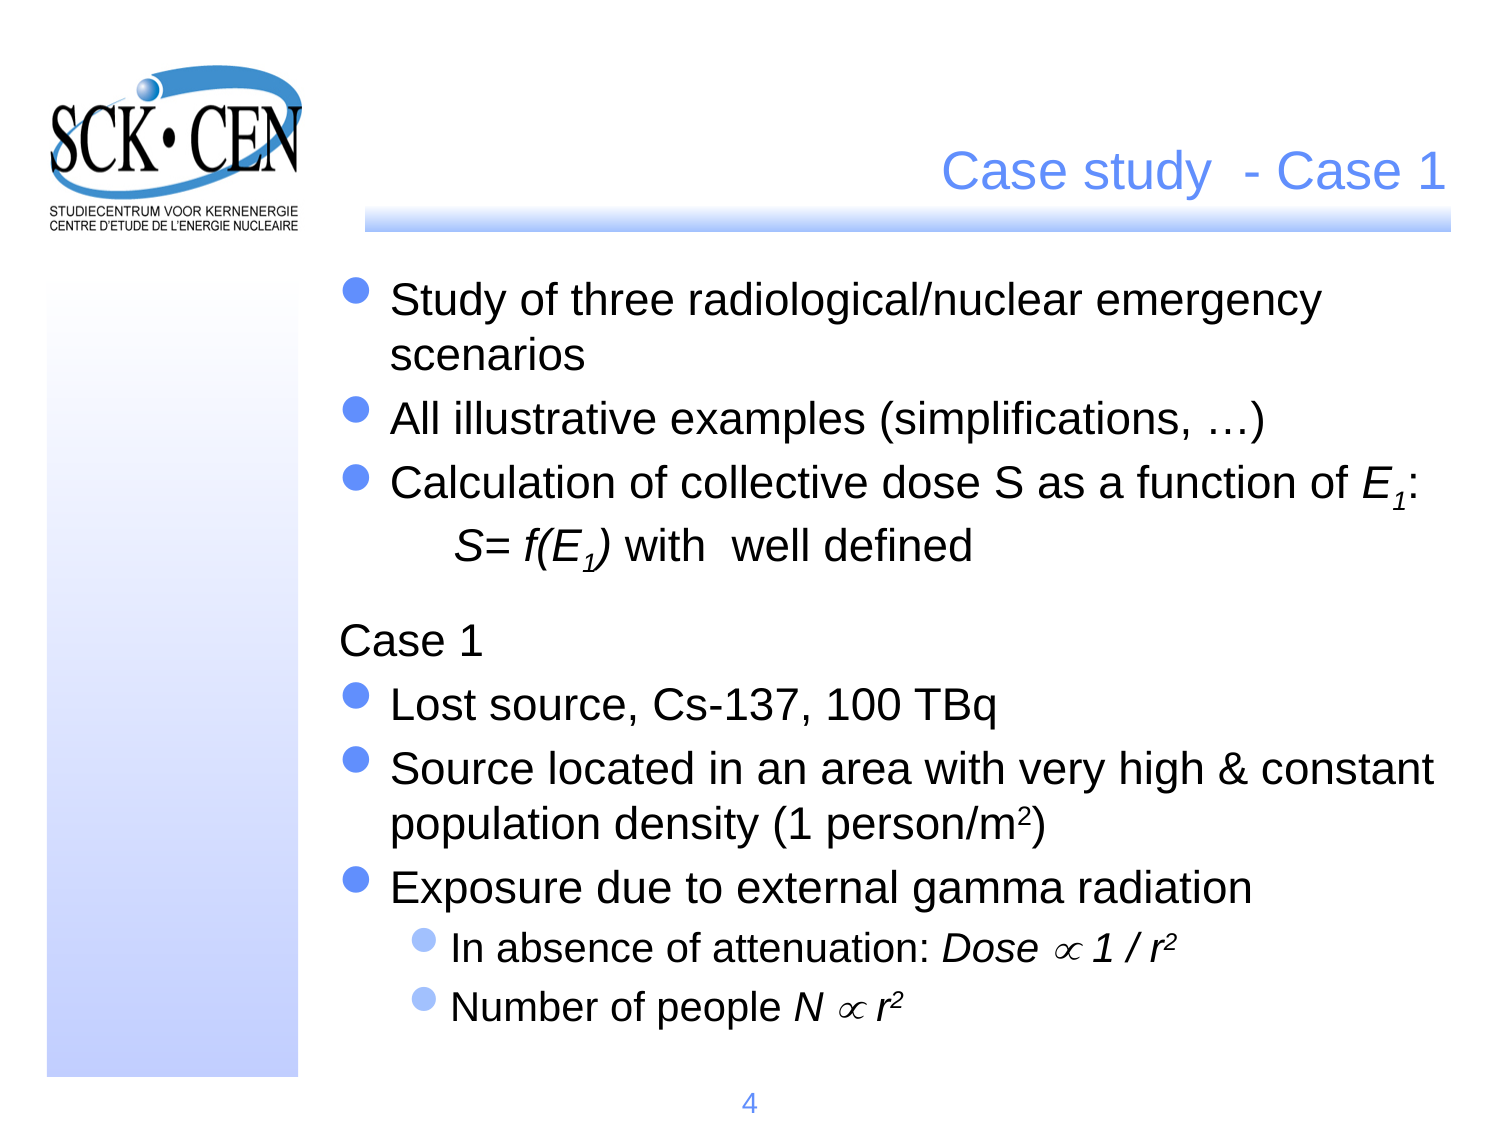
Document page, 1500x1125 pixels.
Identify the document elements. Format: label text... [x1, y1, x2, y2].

title Case study - Case 1 [371, 88, 1455, 206]
picture [41, 55, 307, 236]
slide_number 4 [0, 1076, 1500, 1124]
